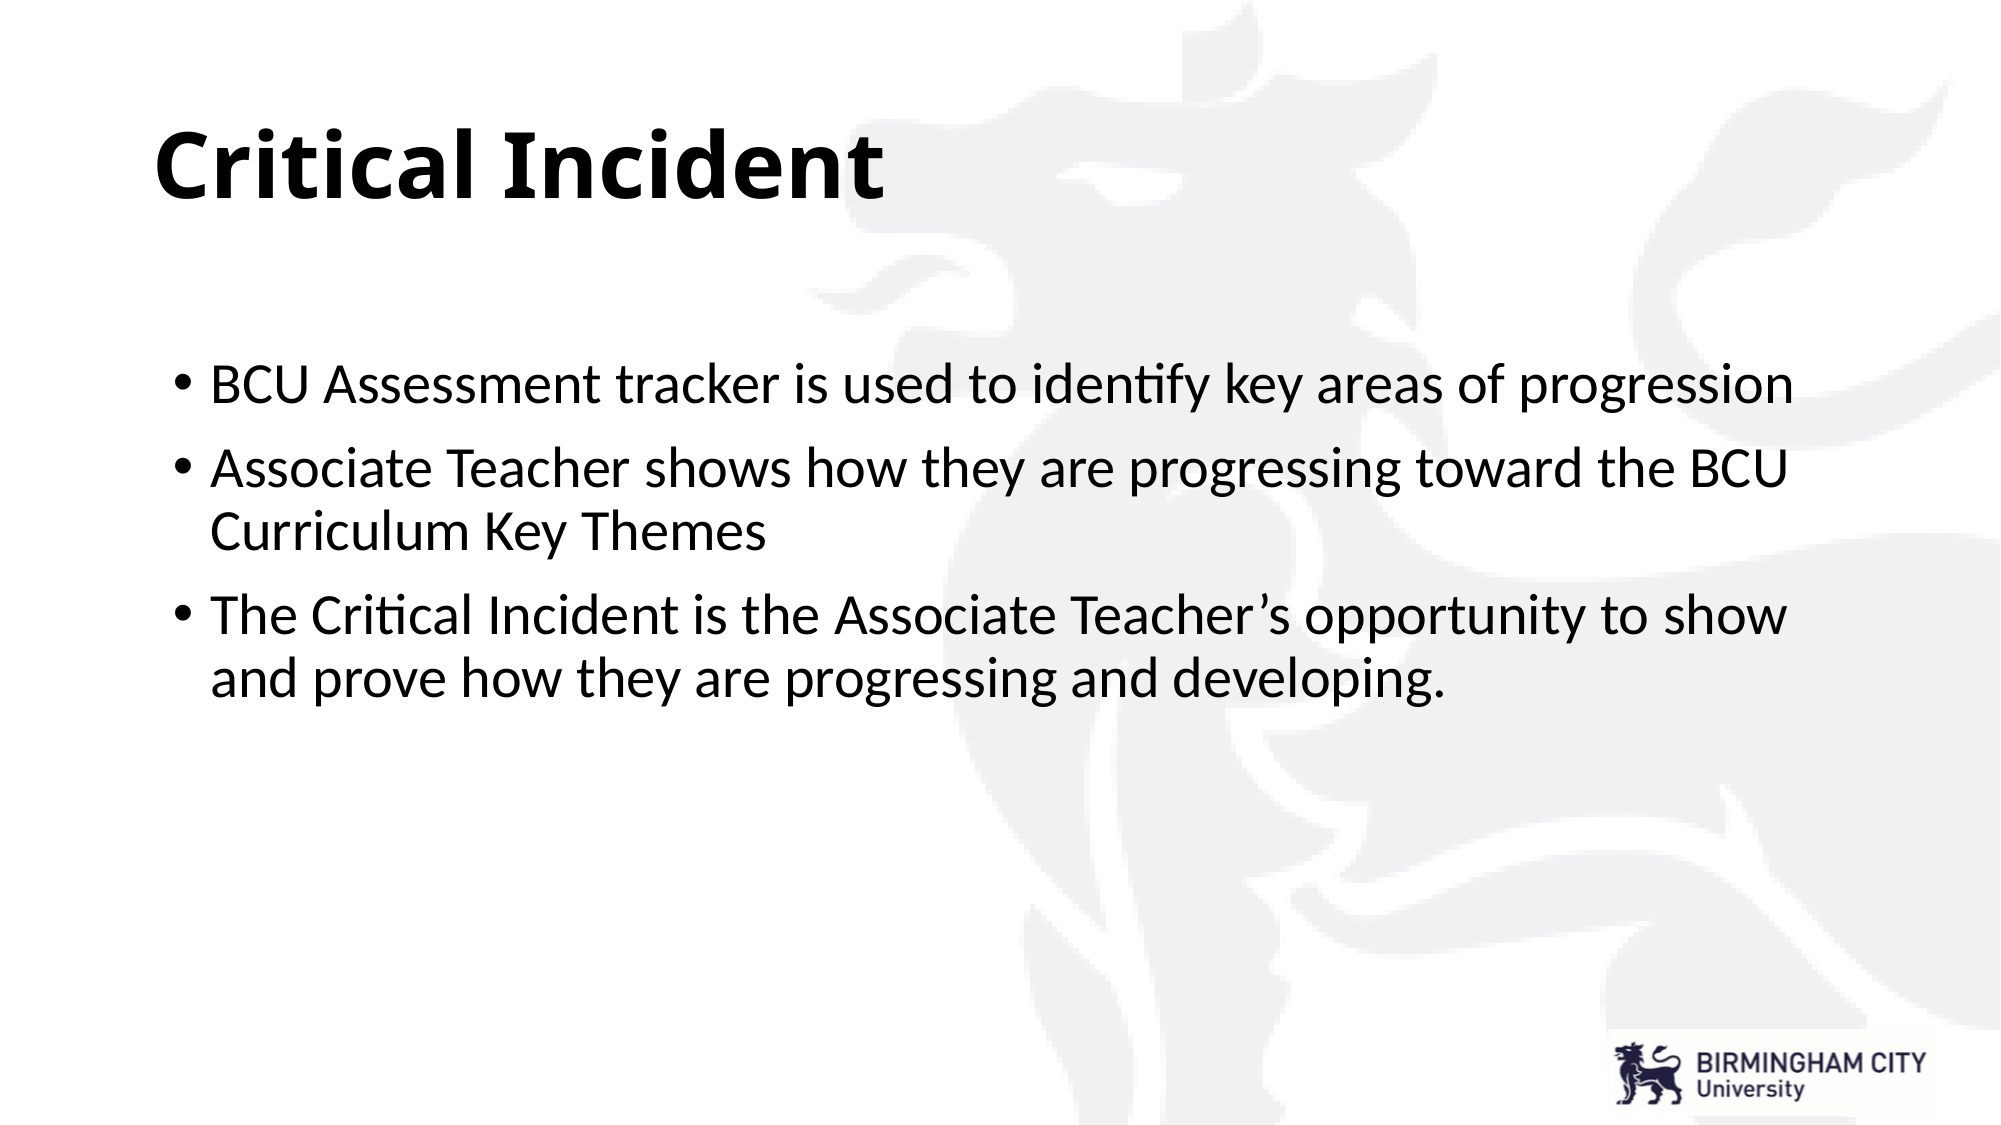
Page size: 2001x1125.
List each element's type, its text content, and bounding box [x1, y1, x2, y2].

picture [1608, 1029, 1938, 1116]
title Critical Incident [137, 59, 1863, 278]
list BCU Assessment tracker is used to identify key areas of progression Associate Teacher shows how they are progressing toward the BCU Curriculum Key Themes The Critical Incident is the Associate Teacher’s opportunity to show and prove how they are progressing and developing. [157, 255, 1863, 970]
